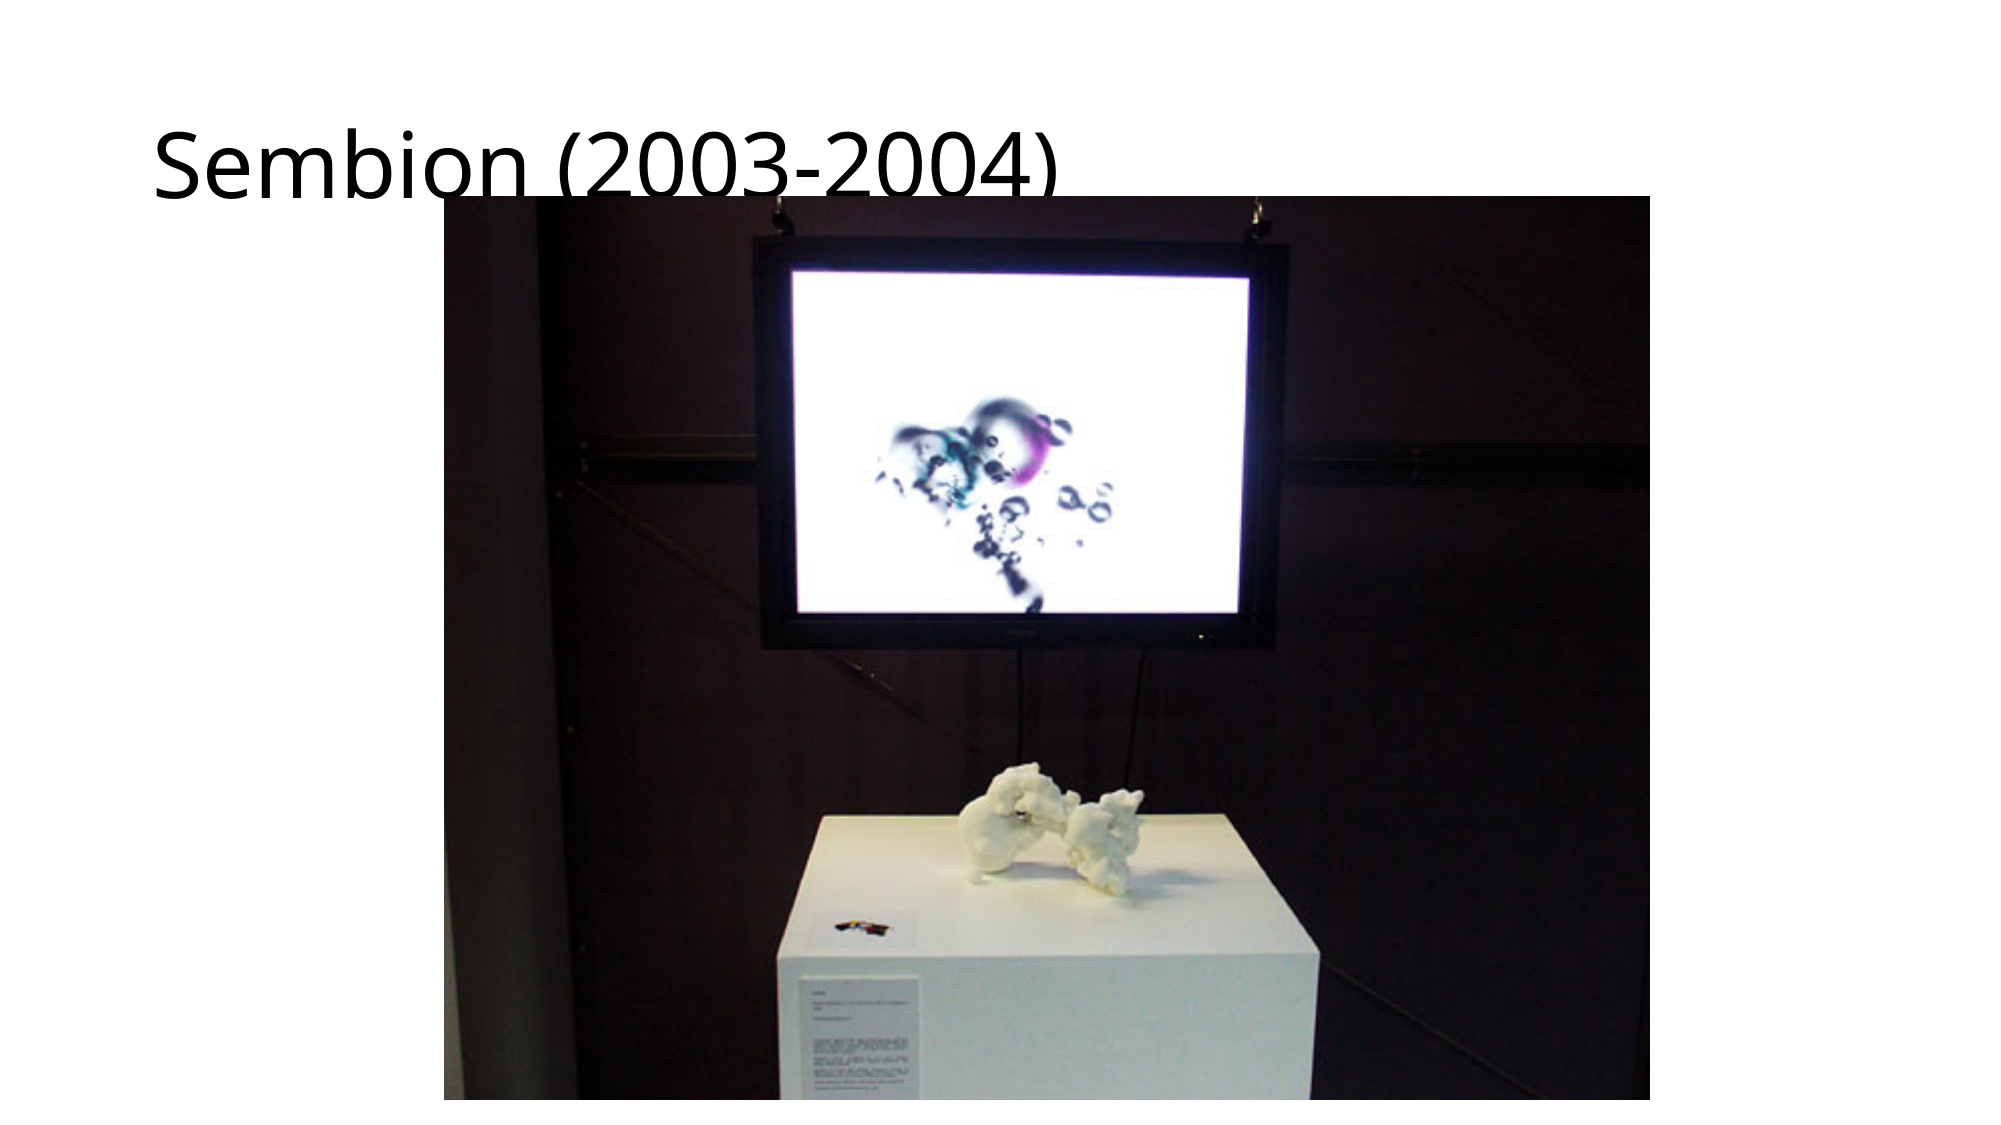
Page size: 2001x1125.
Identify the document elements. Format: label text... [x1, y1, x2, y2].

picture [444, 196, 1650, 1100]
title Sembion (2003-2004) [137, 59, 1863, 278]
